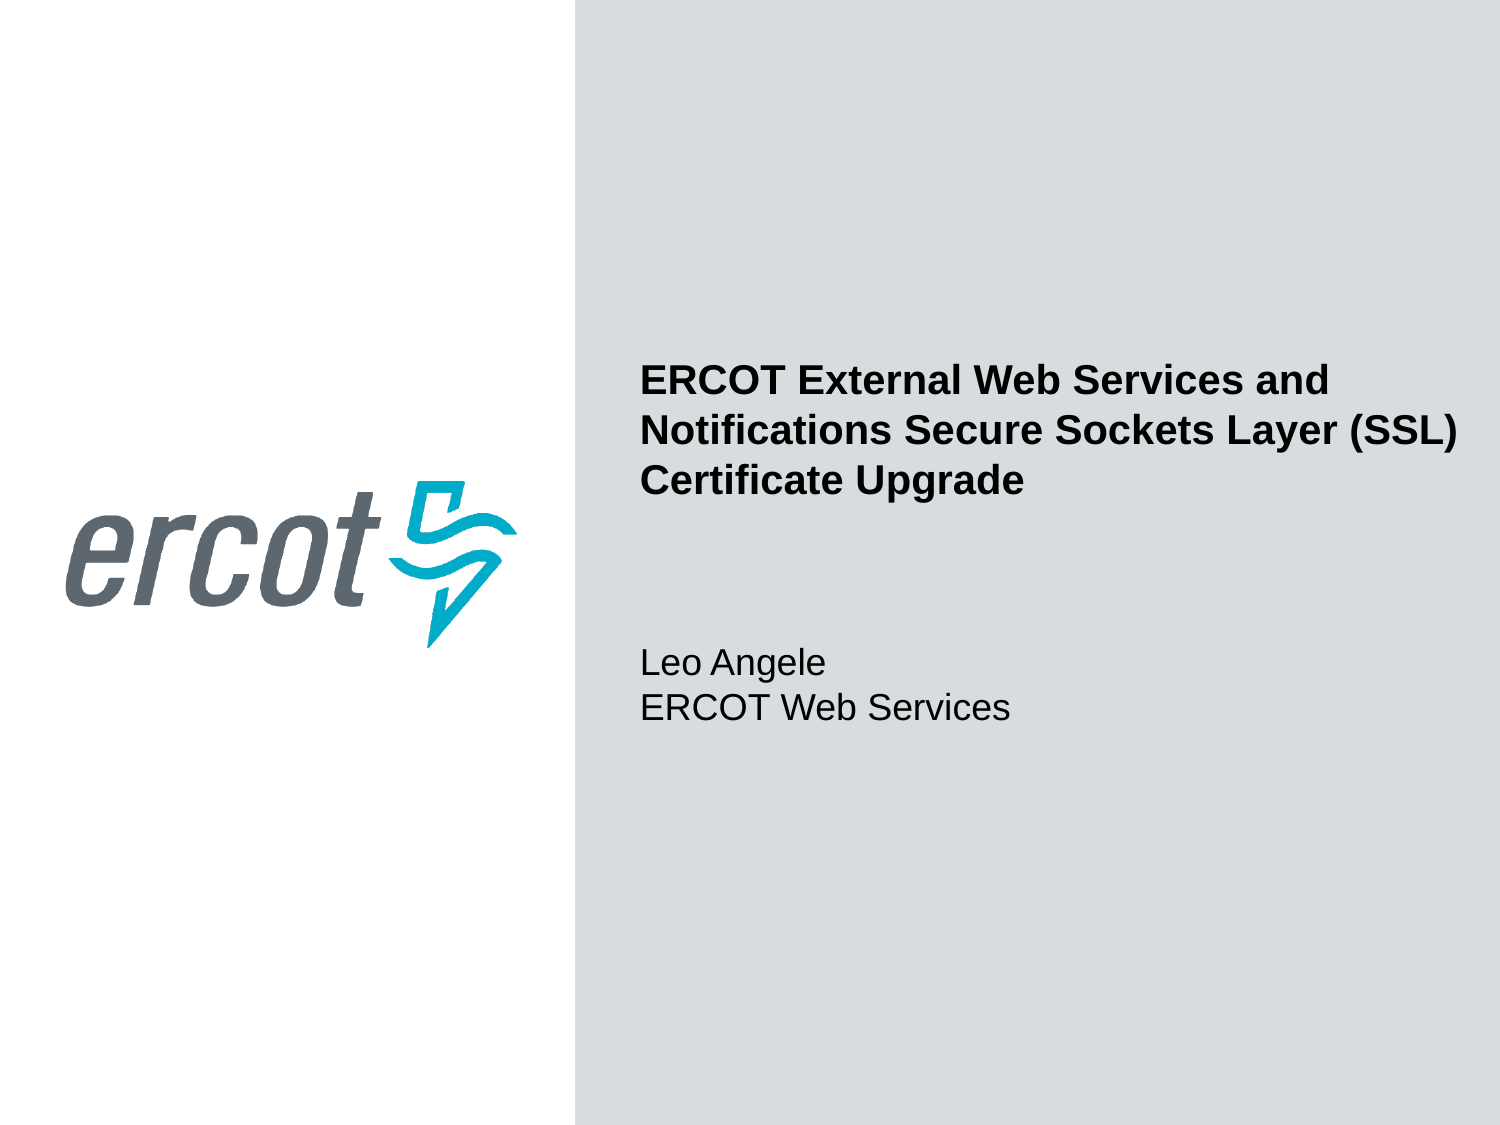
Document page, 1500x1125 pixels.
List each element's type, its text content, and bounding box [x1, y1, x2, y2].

text_box ERCOT External Web Services and Notifications Secure Sockets Layer (SSL) Certificate Upgrade Leo Angele ERCOT Web Services [624, 345, 1500, 781]
picture [56, 471, 525, 654]
